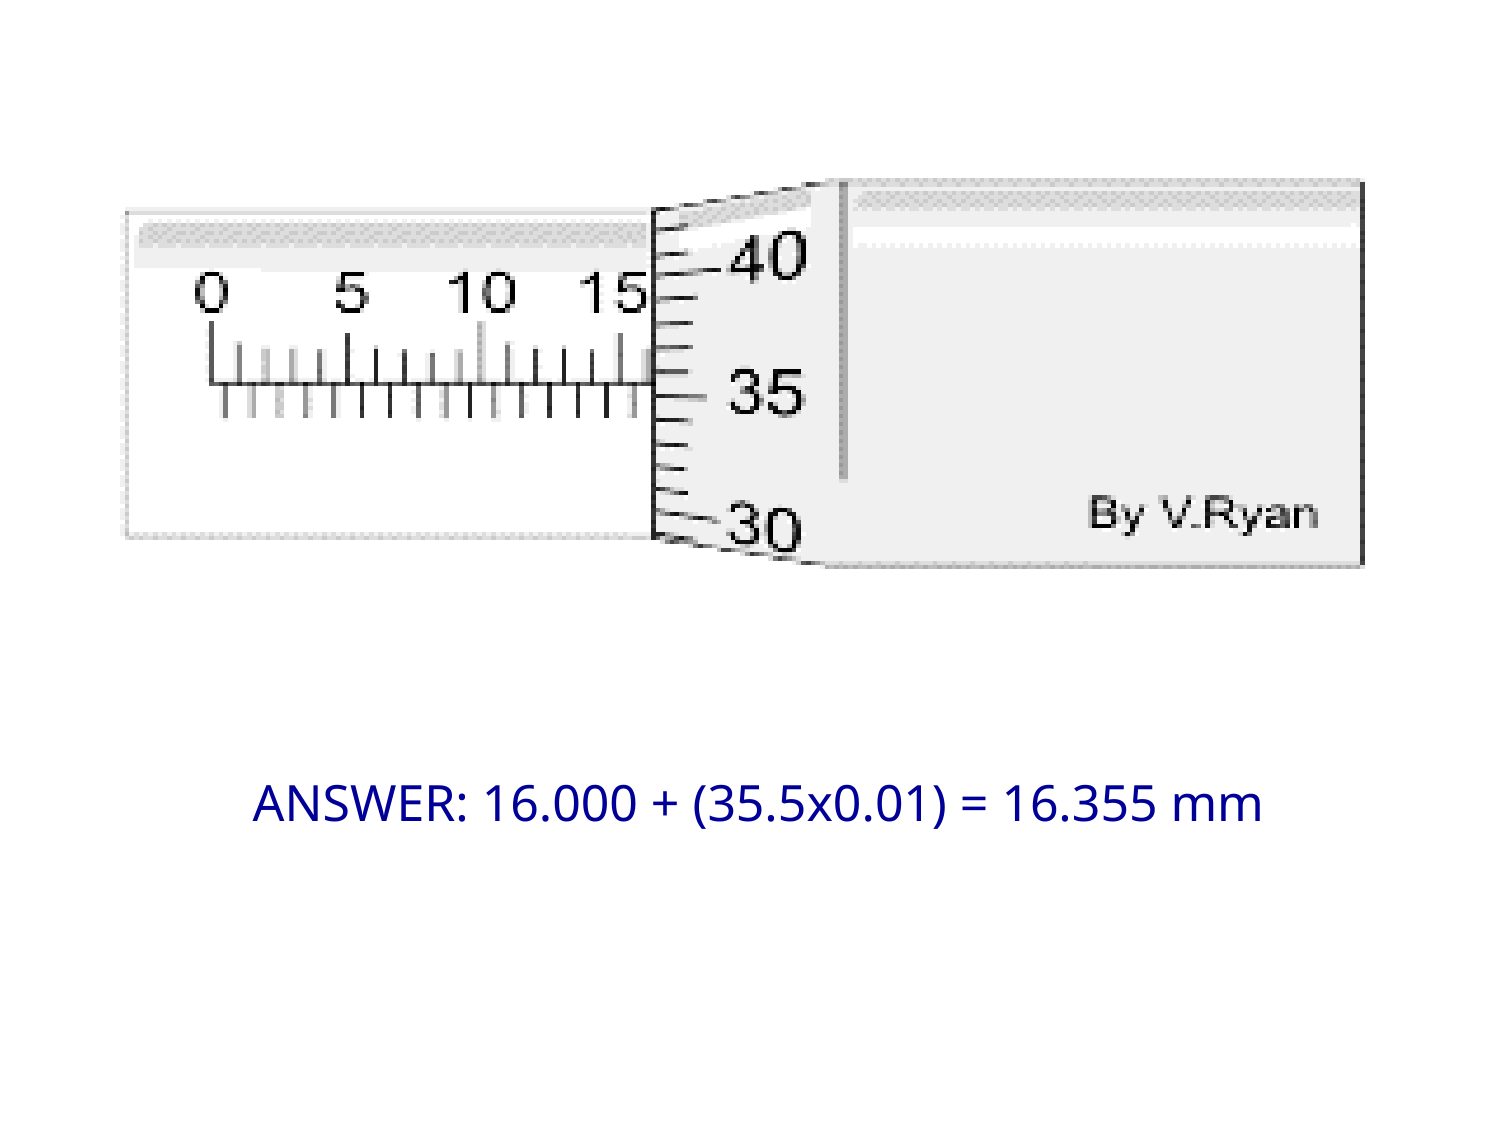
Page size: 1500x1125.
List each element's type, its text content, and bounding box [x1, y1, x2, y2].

picture [49, 122, 1451, 622]
text_box ANSWER: 16.000 + (35.5x0.01) = 16.355 mm [76, 704, 1453, 899]
